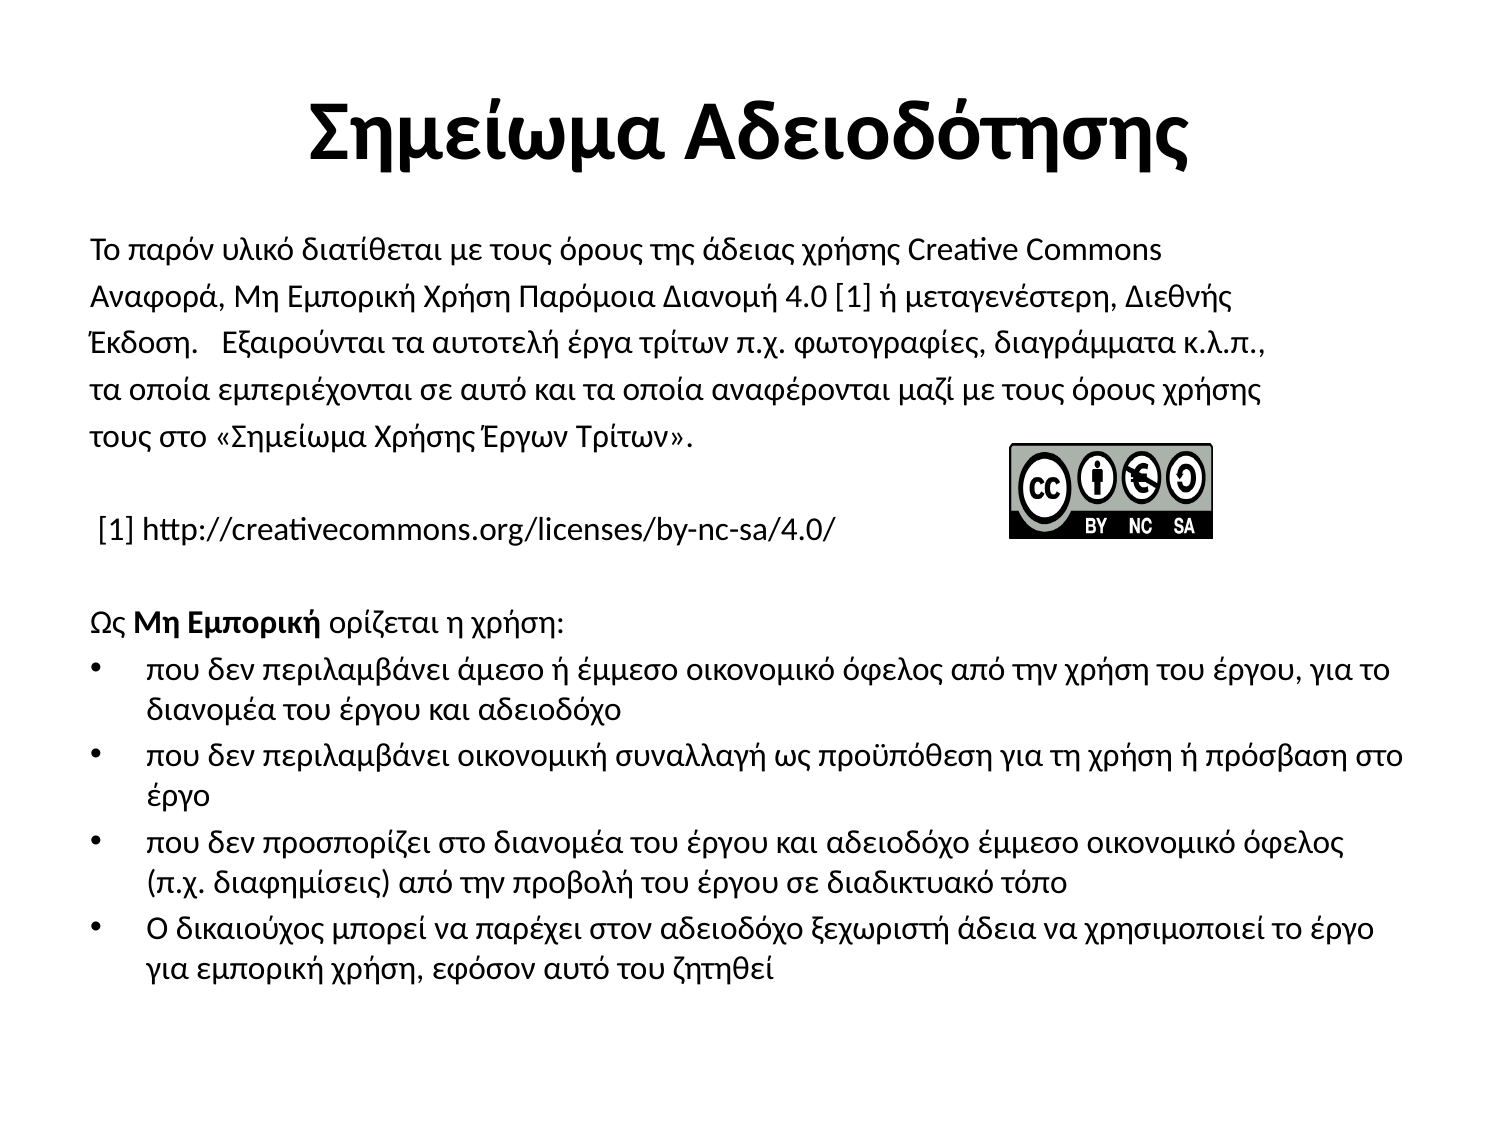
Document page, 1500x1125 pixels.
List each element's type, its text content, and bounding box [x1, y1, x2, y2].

picture [1009, 443, 1213, 539]
title Σημείωμα Αδειοδότησης [112, 66, 1388, 185]
list Το παρόν υλικό διατίθεται με τους όρους της άδειας χρήσης Creative Commons Αναφορά, Μη Εμπορική Χρήση Παρόμοια Διανομή 4.0 [1] ή μεταγενέστερη, Διεθνής Έκδοση. Εξαιρούνται τα αυτοτελή έργα τρίτων π.χ. φωτογραφίες, διαγράμματα κ.λ.π., τα οποία εμπεριέχονται σε αυτό και τα οποία αναφέρονται μαζί με τους όρους χρήσης τους στο «Σημείωμα Χρήσης Έργων Τρίτων». [1] http://creativecommons.org/licenses/by-nc-sa/4.0/ Ως Μη Εμπορική ορίζεται η χρήση: που δεν περιλαμβάνει άμεσο ή έμμεσο οικονομικό όφελος από την χρήση του έργου, για το διανομέα του έργου και αδειοδόχο που δεν περιλαμβάνει οικονομική συναλλαγή ως προϋπόθεση για τη χρήση ή πρόσβαση στο έργο που δεν προσπορίζει στο διανομέα του έργου και αδειοδόχο έμμεσο οικονομικό όφελος (π.χ. διαφημίσεις) από την προβολή του έργου σε διαδικτυακό τόπο Ο δικαιούχος μπορεί να παρέχει στον αδειοδόχο ξεχωριστή άδεια να χρησιμοποιεί το έργο για εμπορική χρήση, εφόσον αυτό του ζητηθεί [75, 219, 1425, 1035]
